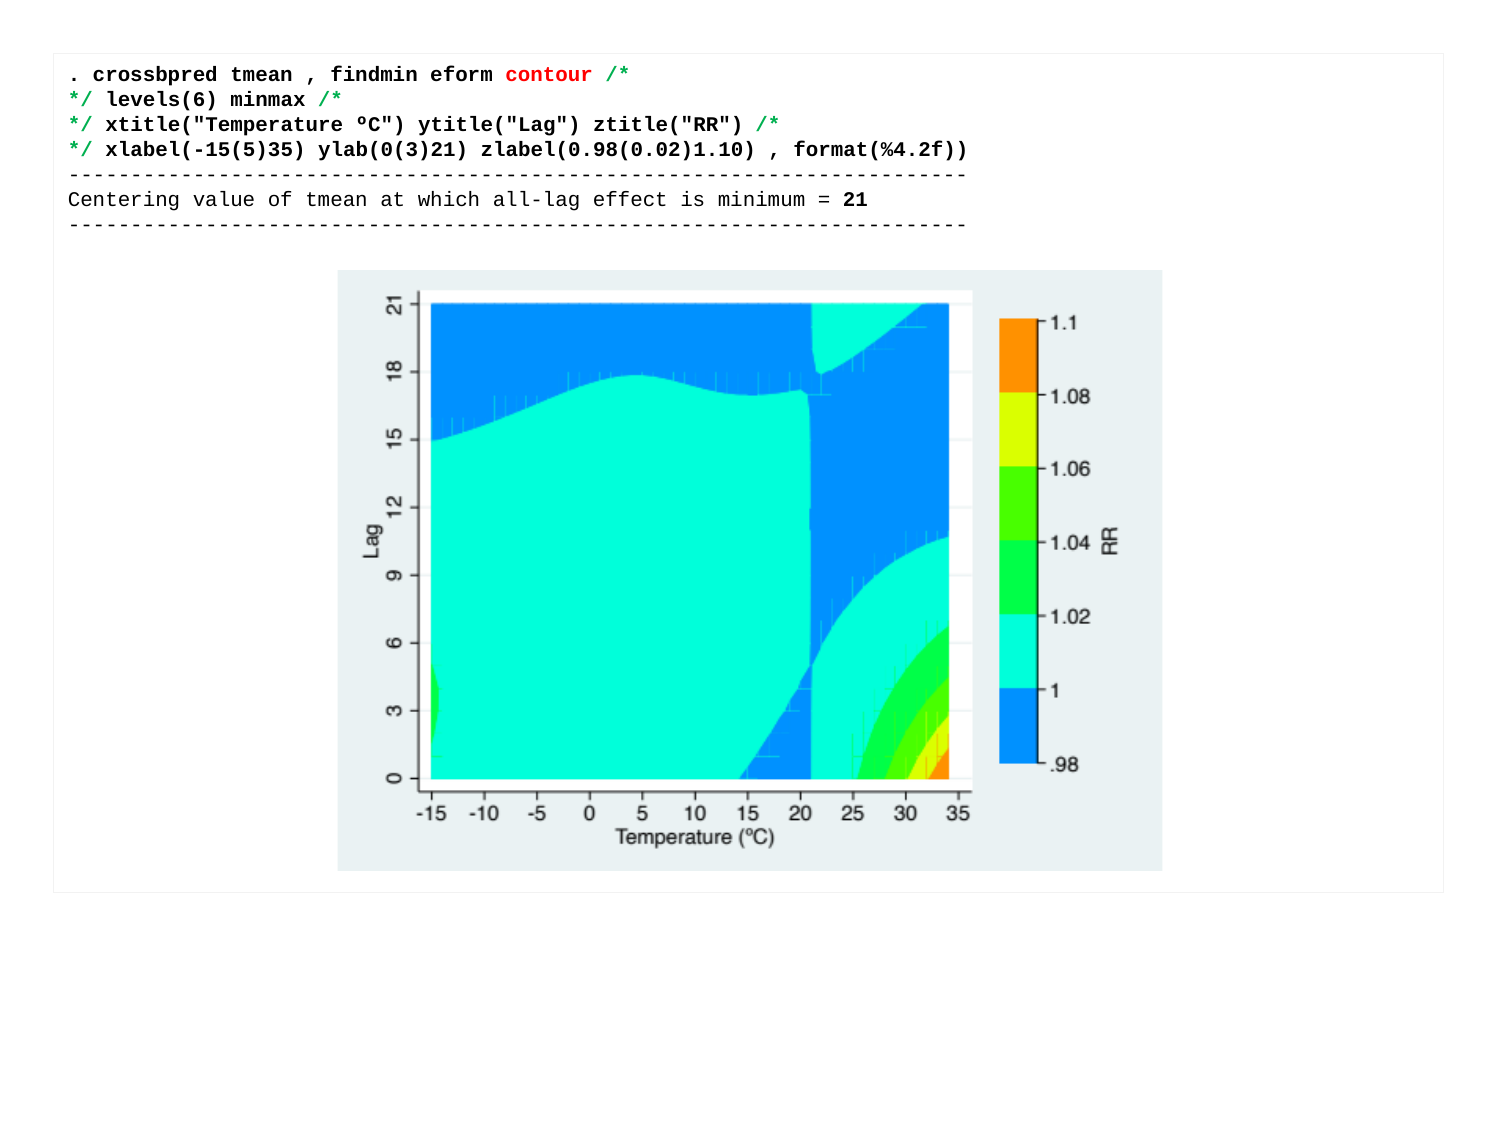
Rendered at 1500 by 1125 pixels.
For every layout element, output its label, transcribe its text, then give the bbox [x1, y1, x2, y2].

text_box . crossbpred tmean , findmin eform contour /* */ levels(6) minmax /* */ xtitle("Temperature ºC") ytitle("Lag") ztitle("RR") /* */ xlabel(-15(5)35) ylab(0(3)21) zlabel(0.98(0.02)1.10) , format(%4.2f)) ------------------------------------------------------------------------ Centering value of tmean at which all-lag effect is minimum = 21 ------------------------------------------------------------------------ [53, 53, 1444, 893]
picture [337, 270, 1163, 871]
